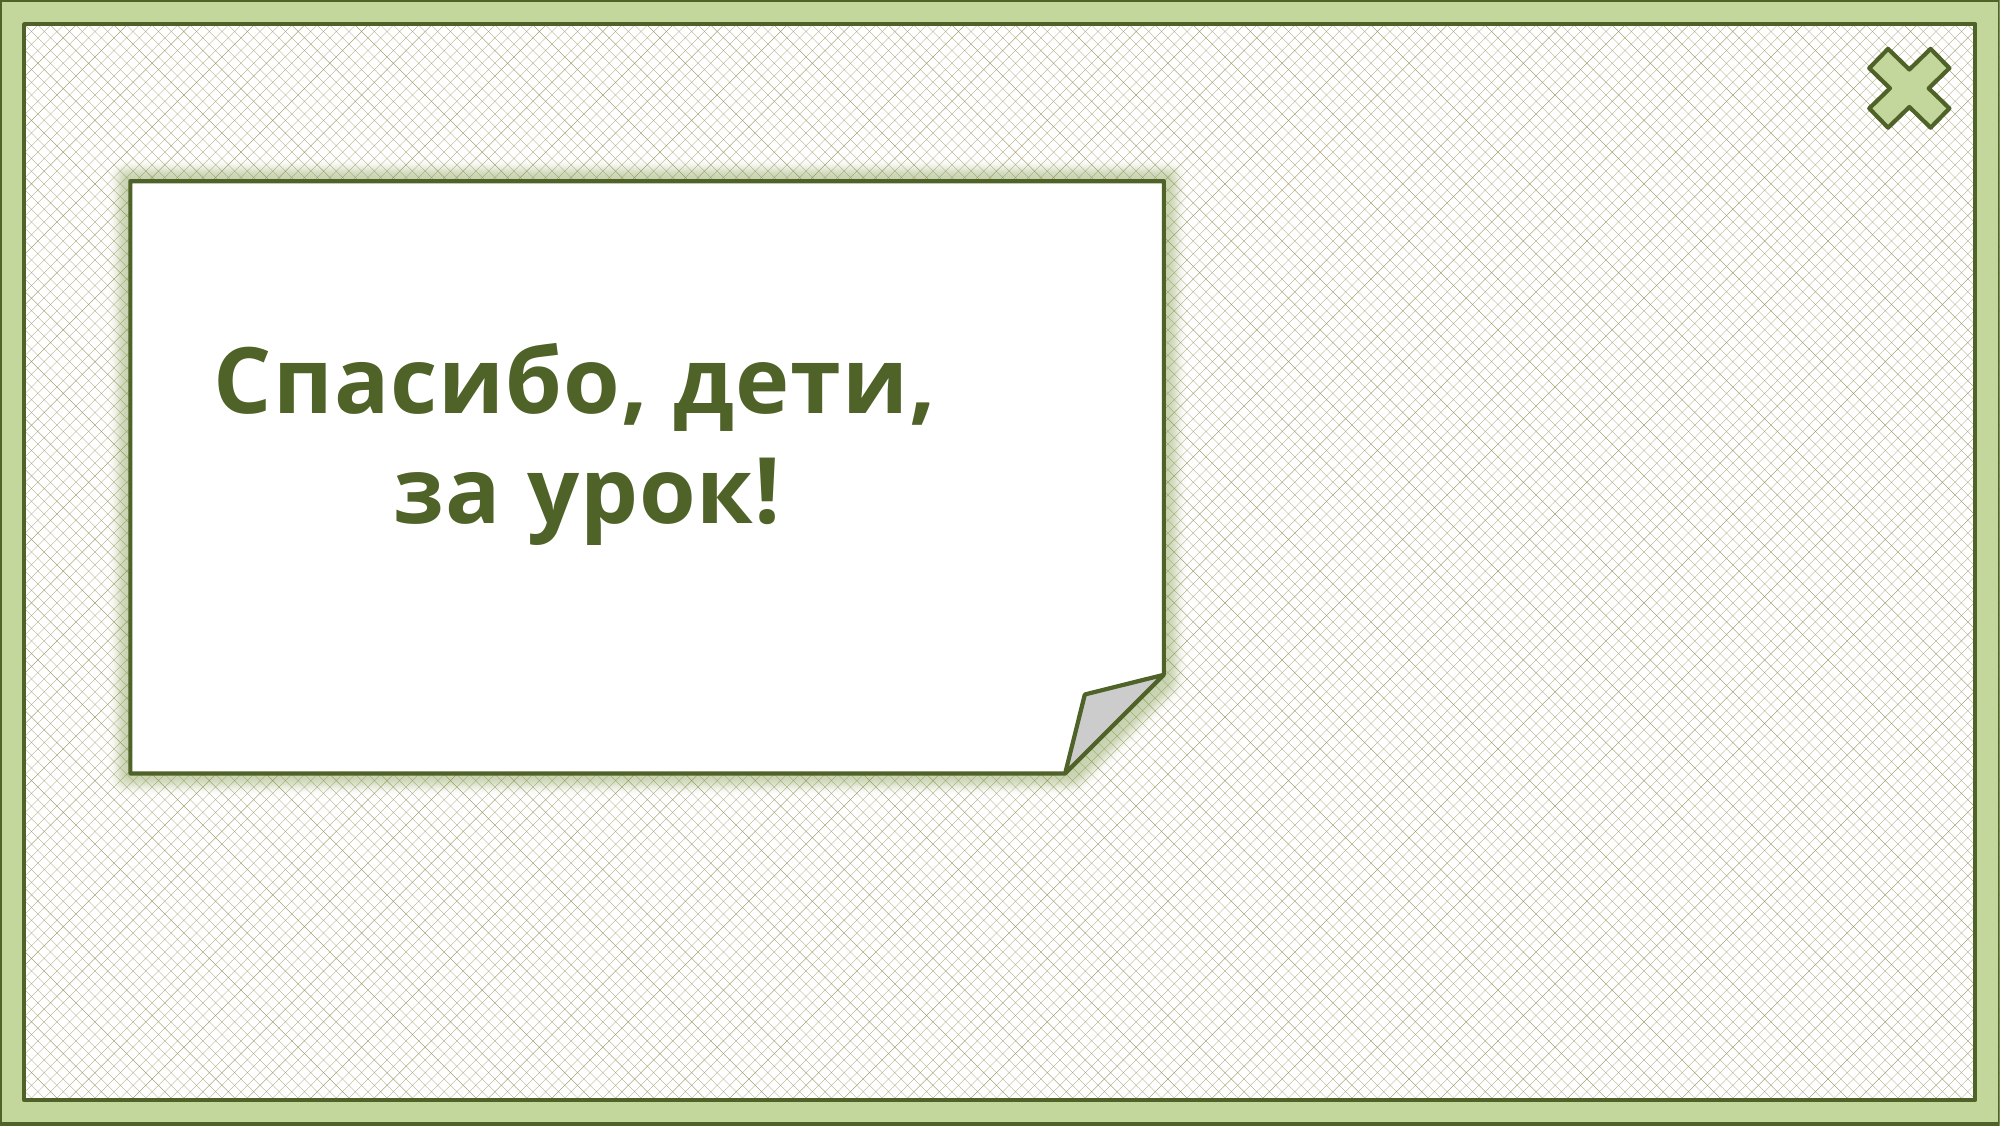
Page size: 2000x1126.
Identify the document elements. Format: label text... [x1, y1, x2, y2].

text_box [1867, 46, 1952, 130]
text_box Спасибо, дети, за урок! [152, 314, 1024, 550]
text_box [128, 179, 1166, 776]
